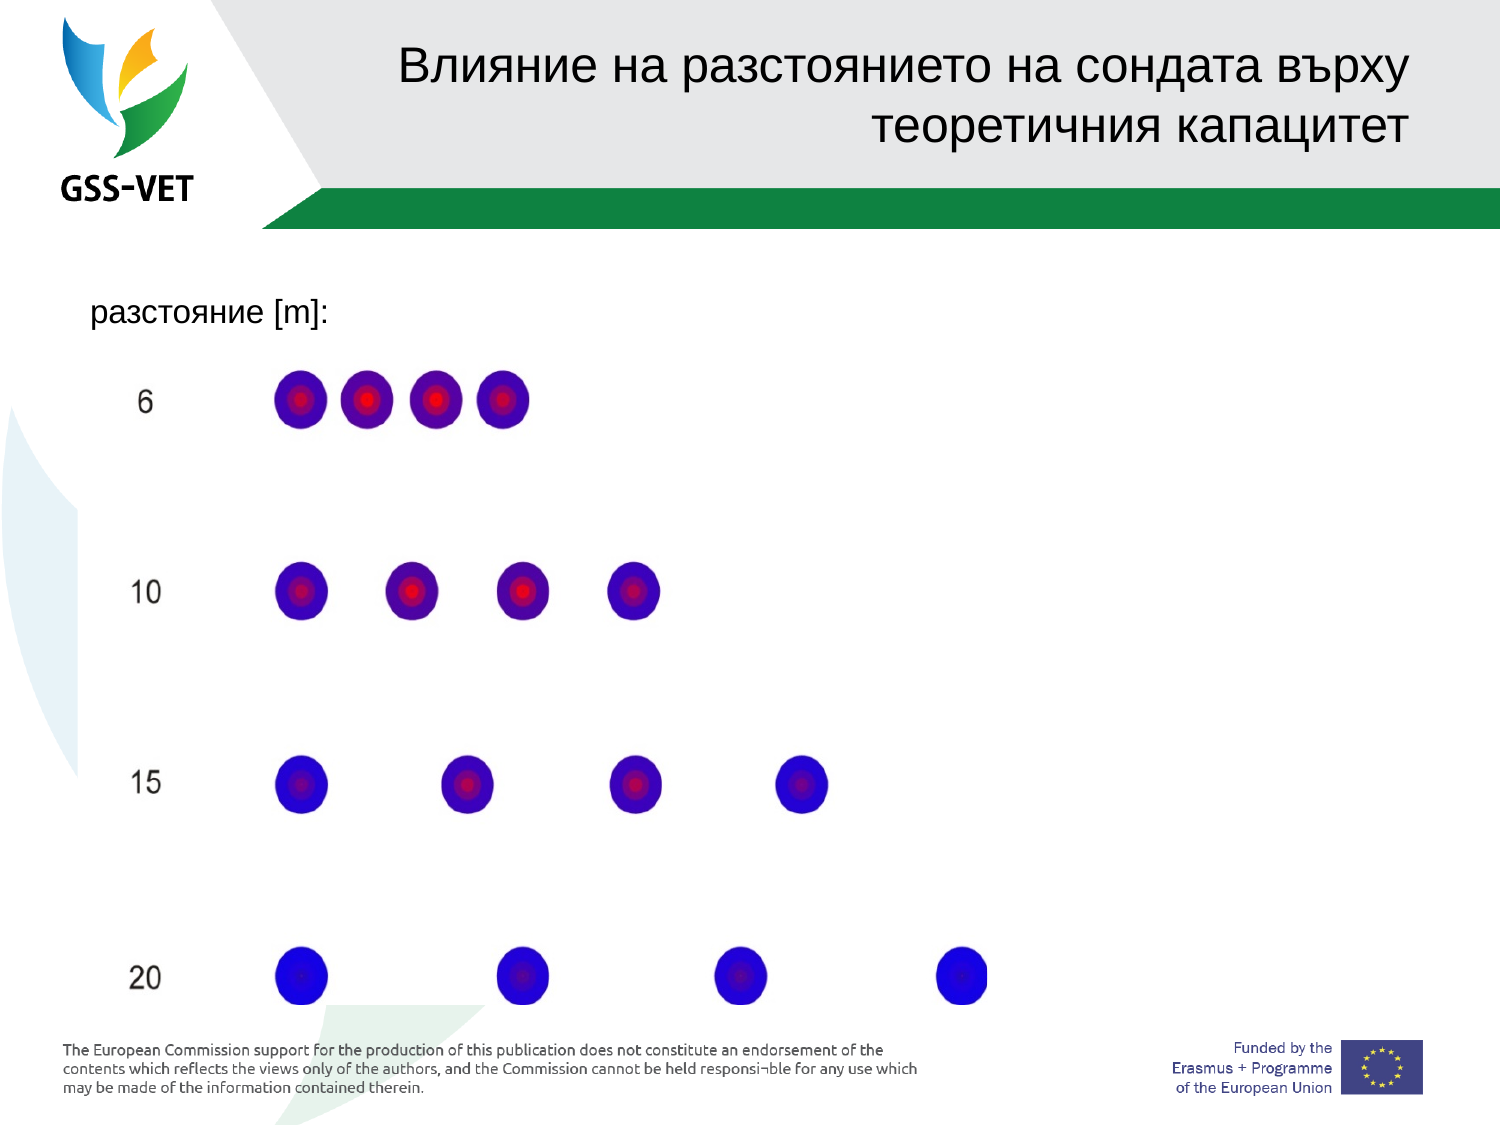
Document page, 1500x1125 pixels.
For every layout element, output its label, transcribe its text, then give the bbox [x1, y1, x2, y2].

title Влияние на разстоянието на сондата върху теоретичния капацитет [324, 0, 1425, 185]
picture [0, 0, 1500, 1125]
list разстояние [m]: [75, 262, 1425, 1005]
